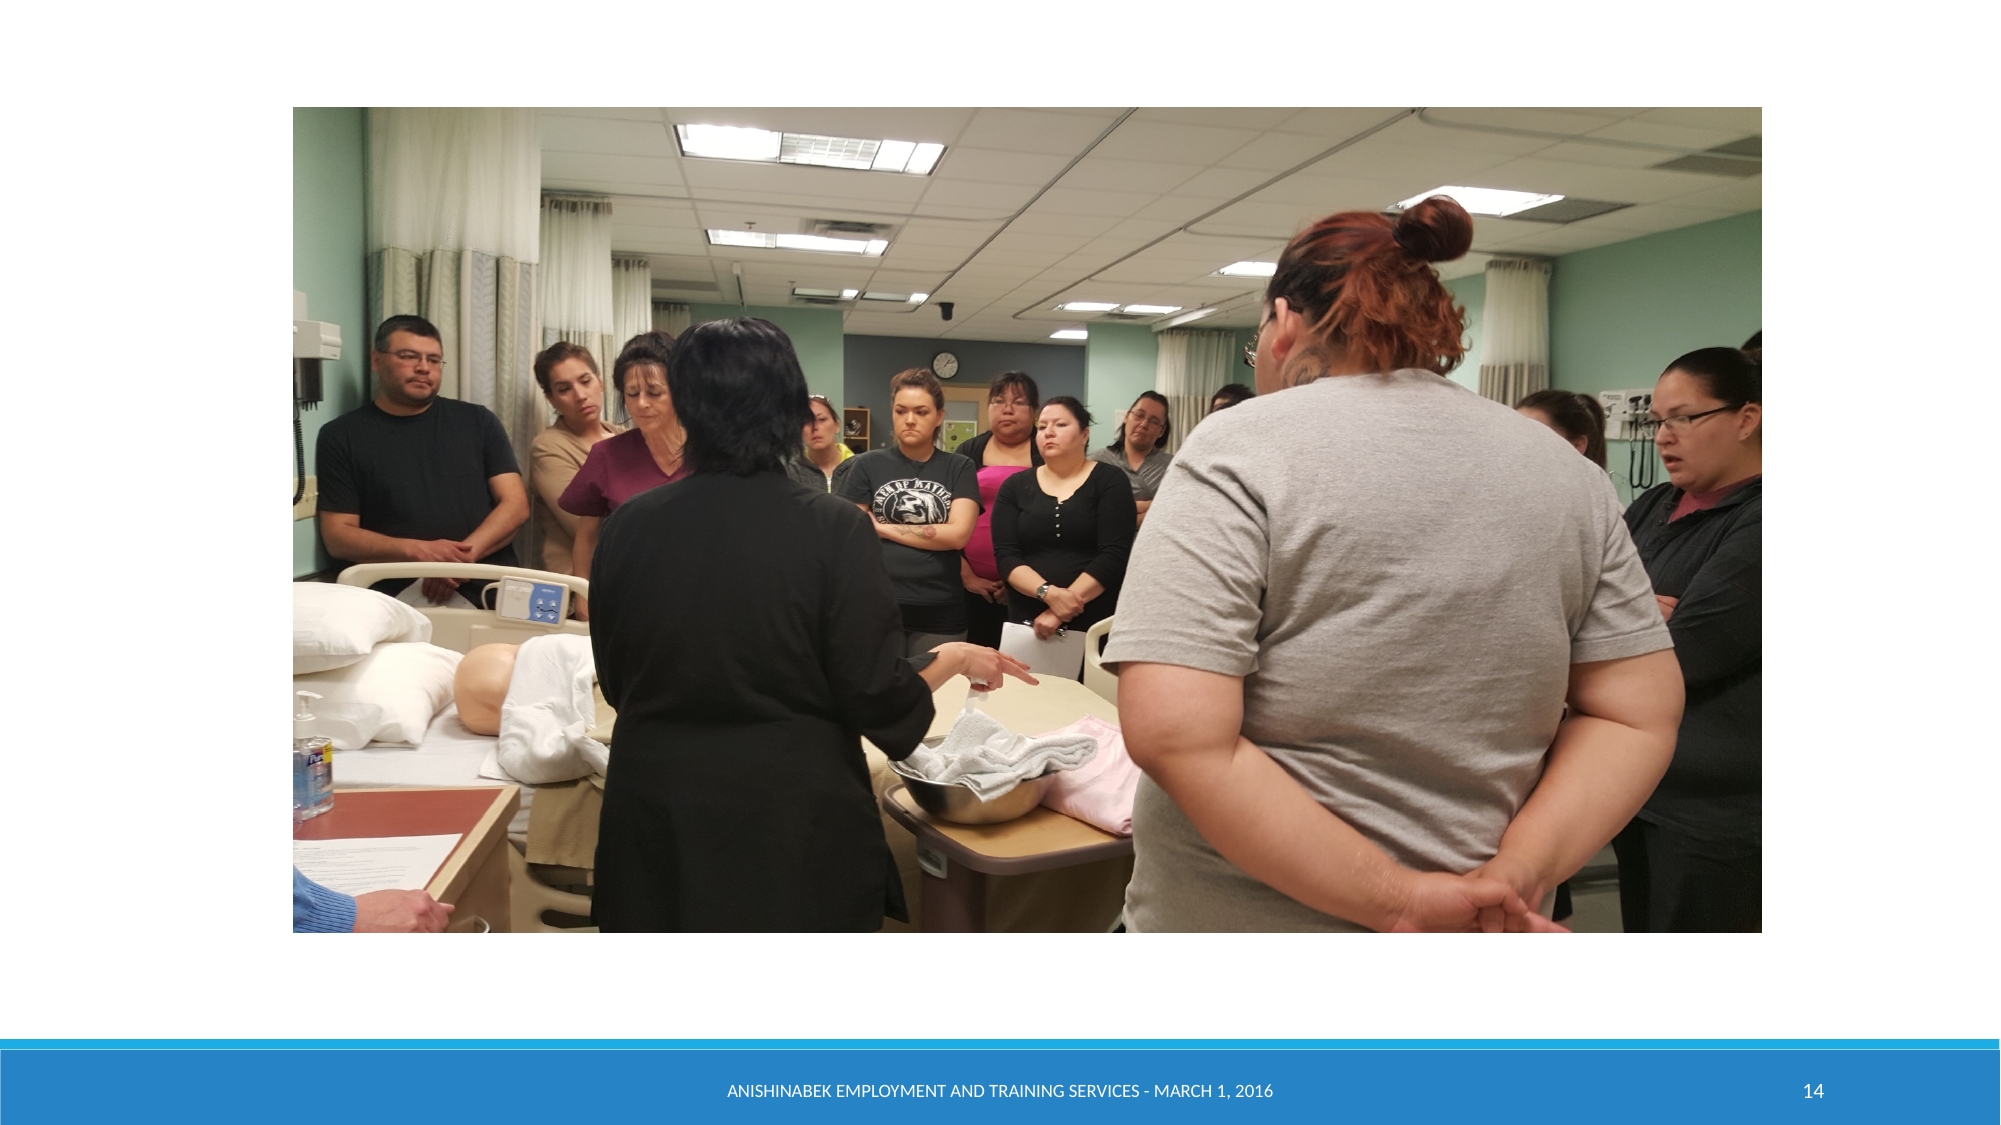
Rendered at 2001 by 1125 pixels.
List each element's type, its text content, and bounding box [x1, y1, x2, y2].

slide_number 14 [1624, 1059, 1840, 1120]
picture [292, 106, 1762, 934]
footer Anishinabek Employment and Training Services - March 1, 2016 [604, 1059, 1396, 1120]
